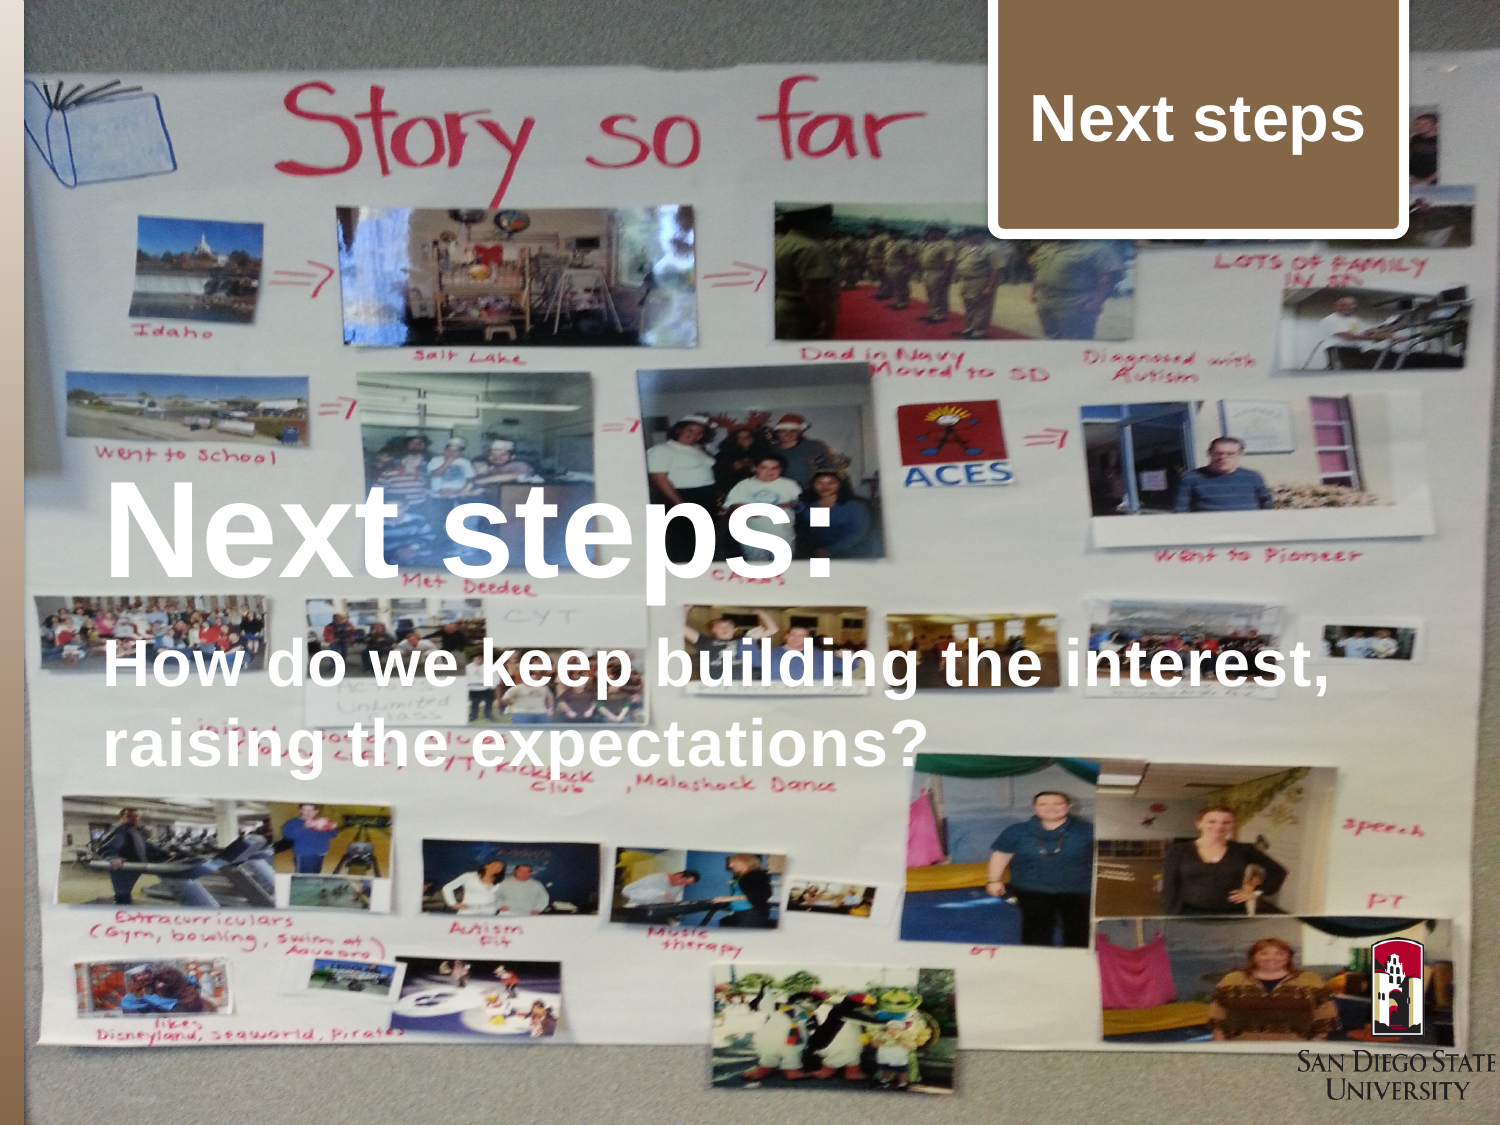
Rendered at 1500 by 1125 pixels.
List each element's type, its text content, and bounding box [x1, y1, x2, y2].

list How do we keep building the interest, raising the expectations? [87, 612, 1413, 859]
list Next steps [992, 50, 1404, 163]
picture [24, 0, 1500, 1125]
title Next steps: [87, 275, 1413, 612]
